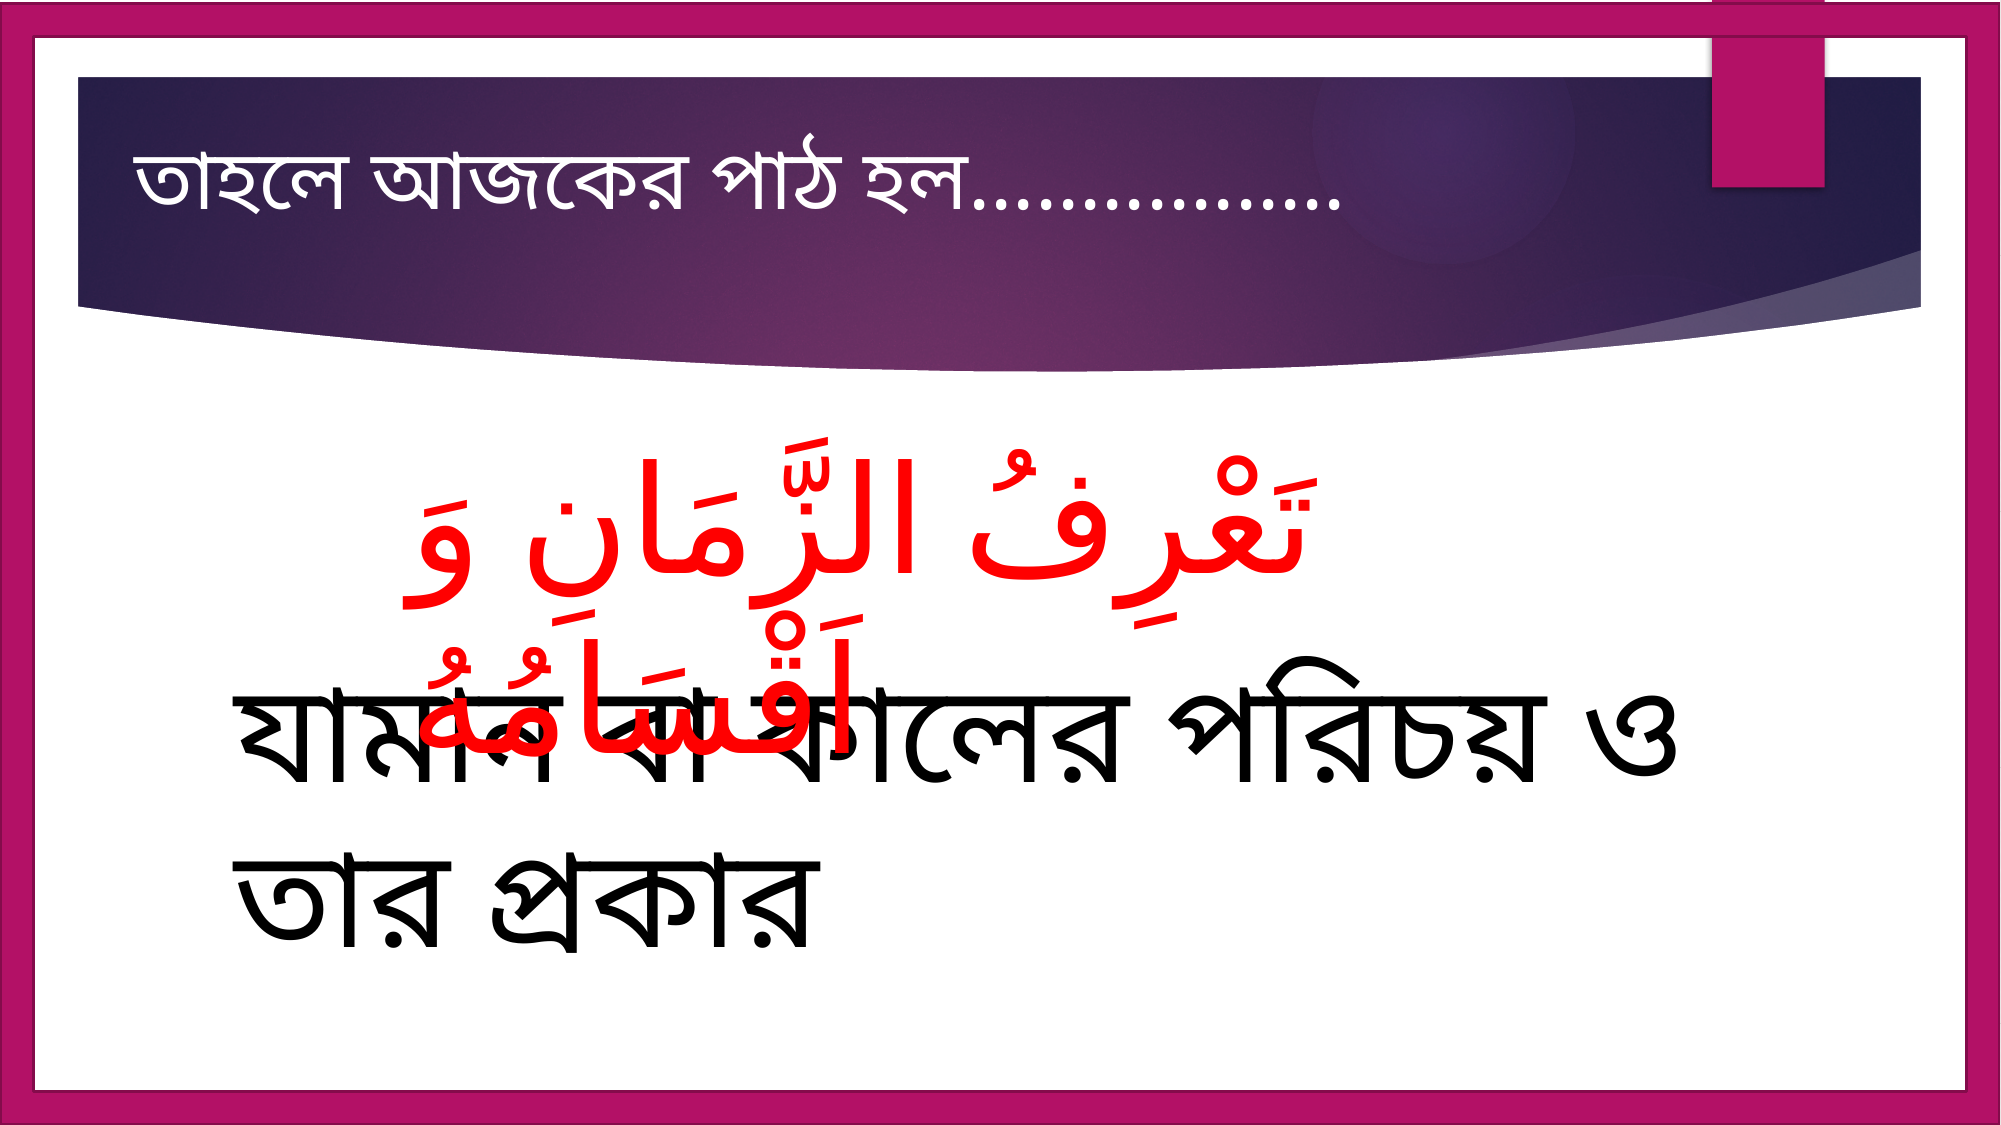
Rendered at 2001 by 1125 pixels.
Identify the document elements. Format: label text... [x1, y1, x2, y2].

text_box تَعْرِفُ الزَّمَانِ وَ اَقْسَامُهُ [394, 415, 1548, 791]
text_box যামান বা কালের পরিচয় ও তার প্রকার [220, 637, 1902, 983]
text_box [0, 2, 2000, 1125]
text_box তাহলে আজকের পাঠ হল................. [120, 118, 1584, 234]
